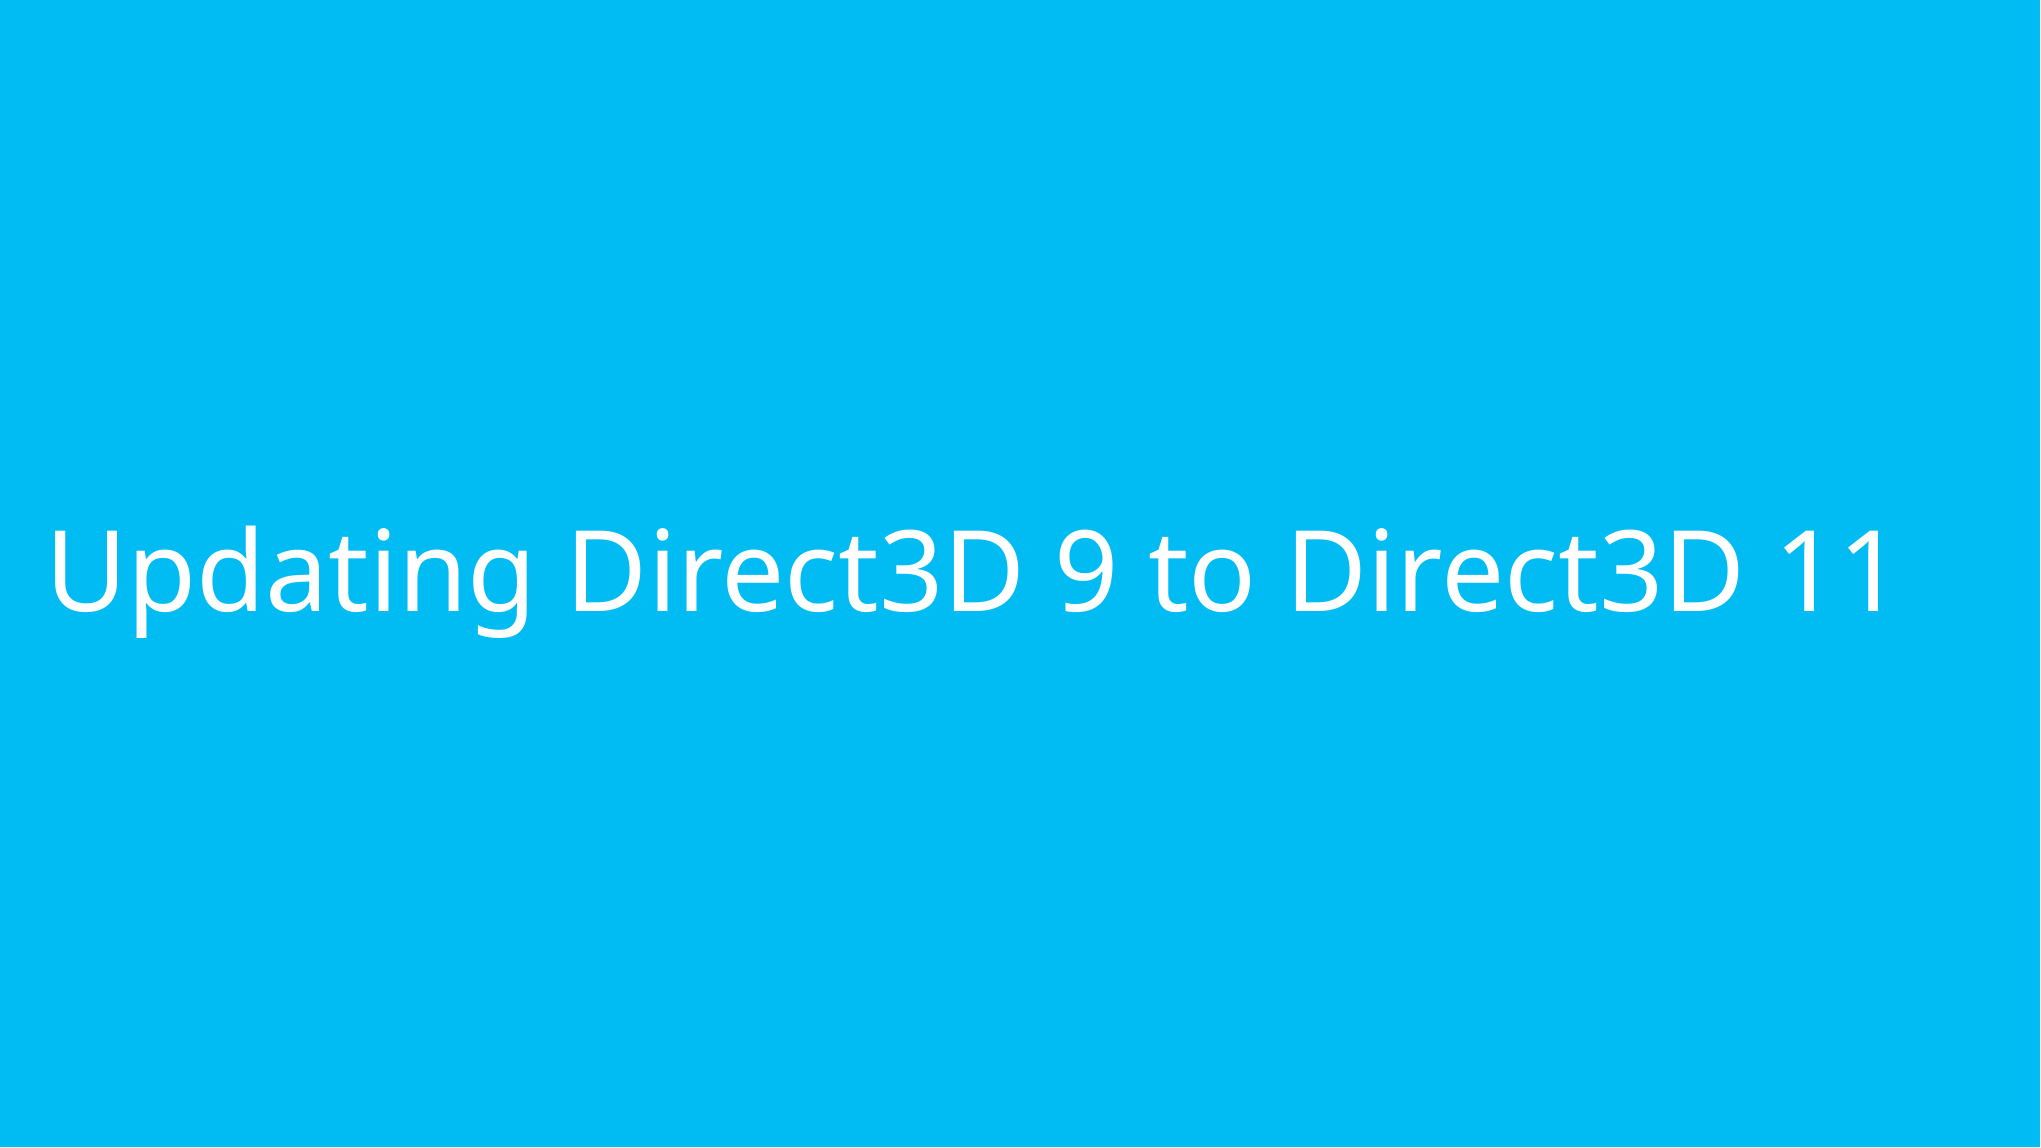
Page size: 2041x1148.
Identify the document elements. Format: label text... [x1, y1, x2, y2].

title Updating Direct3D 9 to Direct3D 11 [45, 498, 1996, 649]
